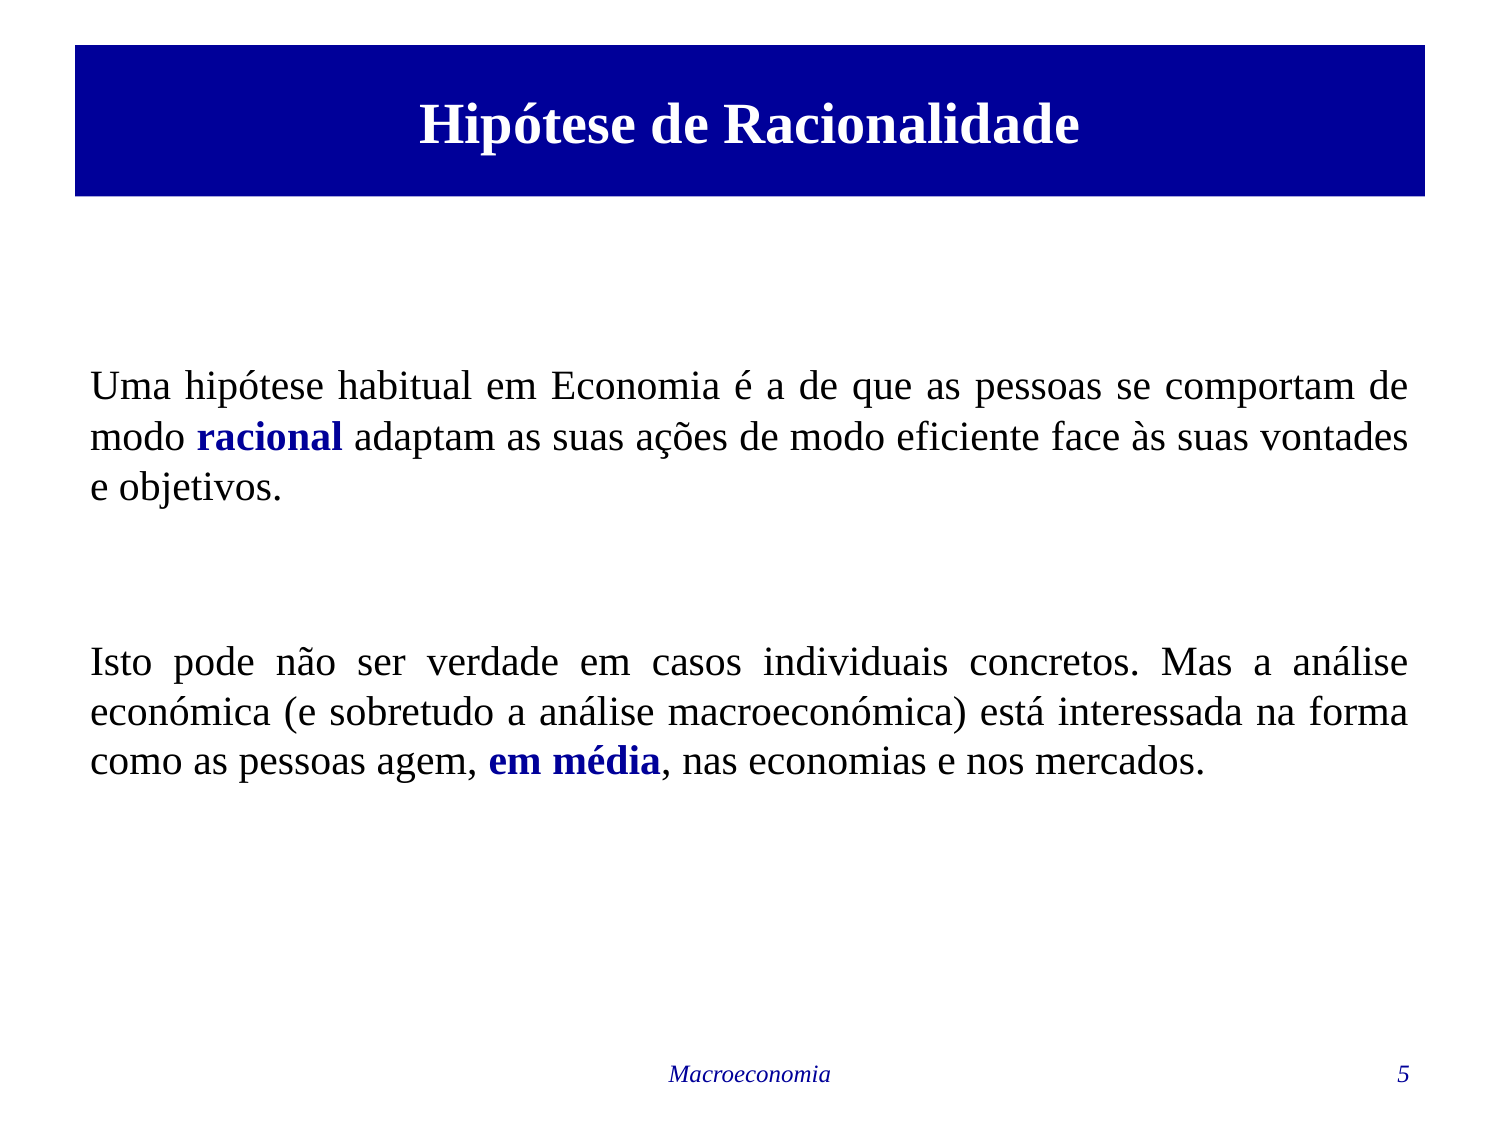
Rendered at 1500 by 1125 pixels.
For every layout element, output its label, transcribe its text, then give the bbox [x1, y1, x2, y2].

slide_number 5 [1074, 1042, 1425, 1103]
title Hipótese de Racionalidade [75, 45, 1425, 197]
footer Macroeconomia [512, 1042, 988, 1103]
